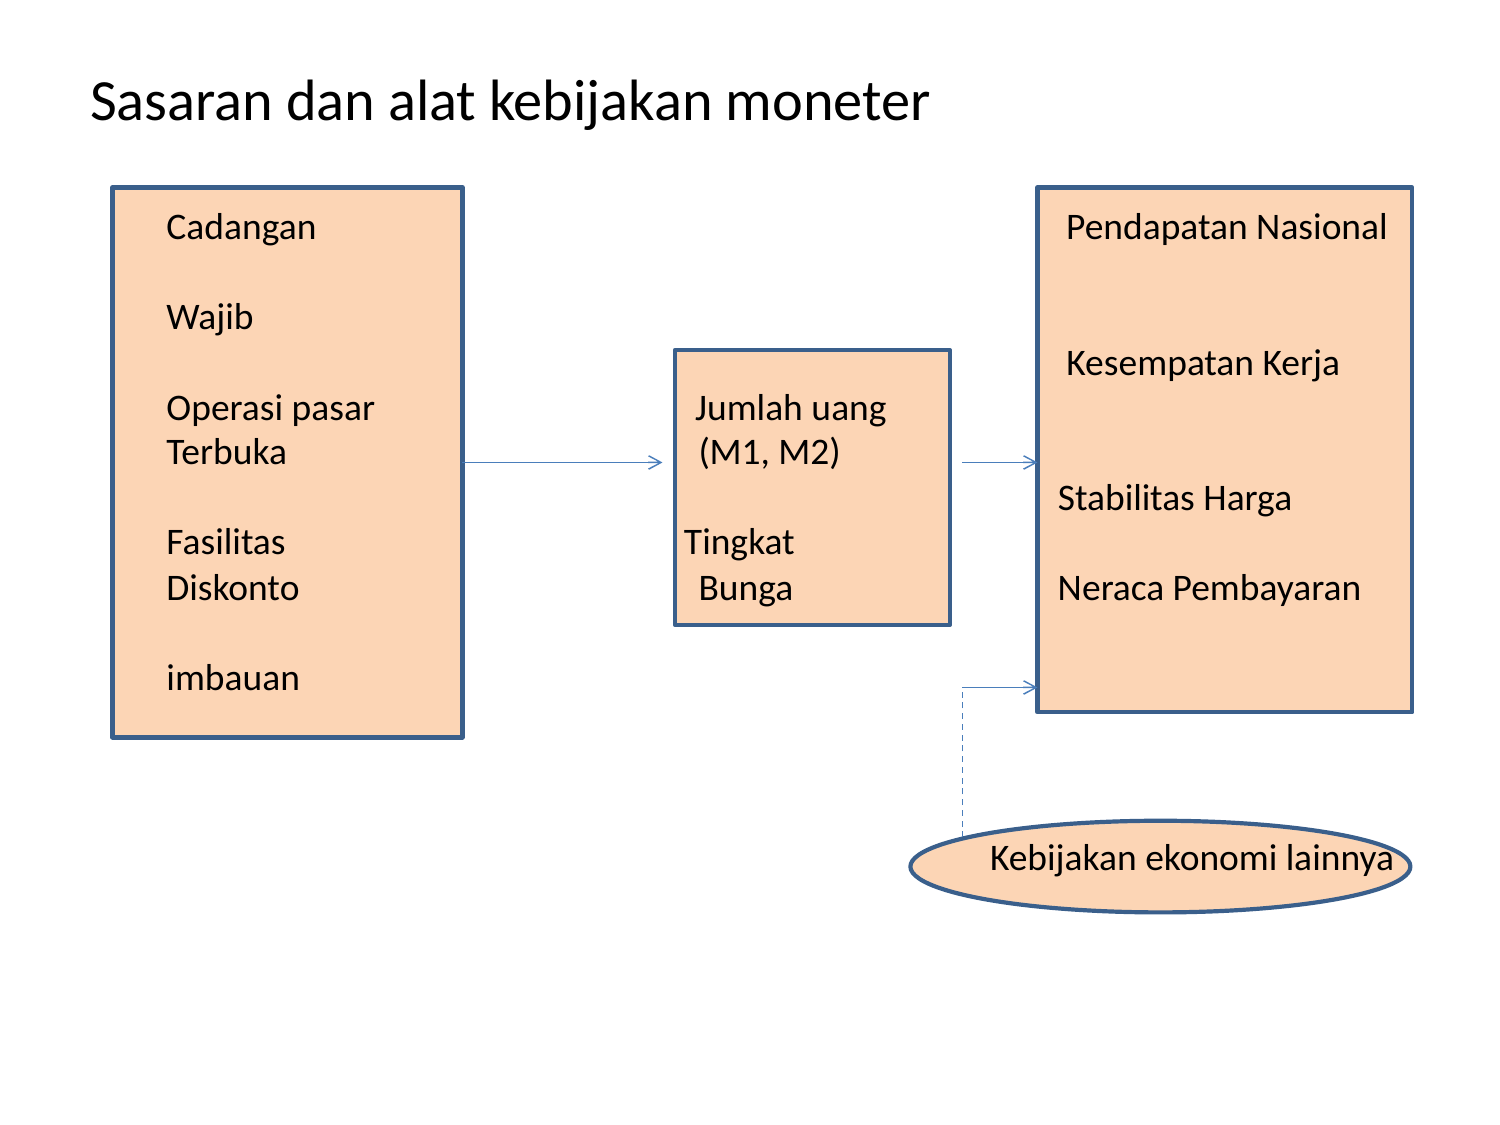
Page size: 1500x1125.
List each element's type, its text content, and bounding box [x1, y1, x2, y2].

list Cadangan Pendapatan Nasional Wajib Kesempatan Kerja Operasi pasar Jumlah uang Terbuka (M1, M2) Stabilitas Harga Fasilitas Tingkat Diskonto Bunga Neraca Pembayaran imbauan Kebijakan ekonomi lainnya [75, 149, 1425, 1005]
title Sasaran dan alat kebijakan moneter [75, 45, 1425, 149]
